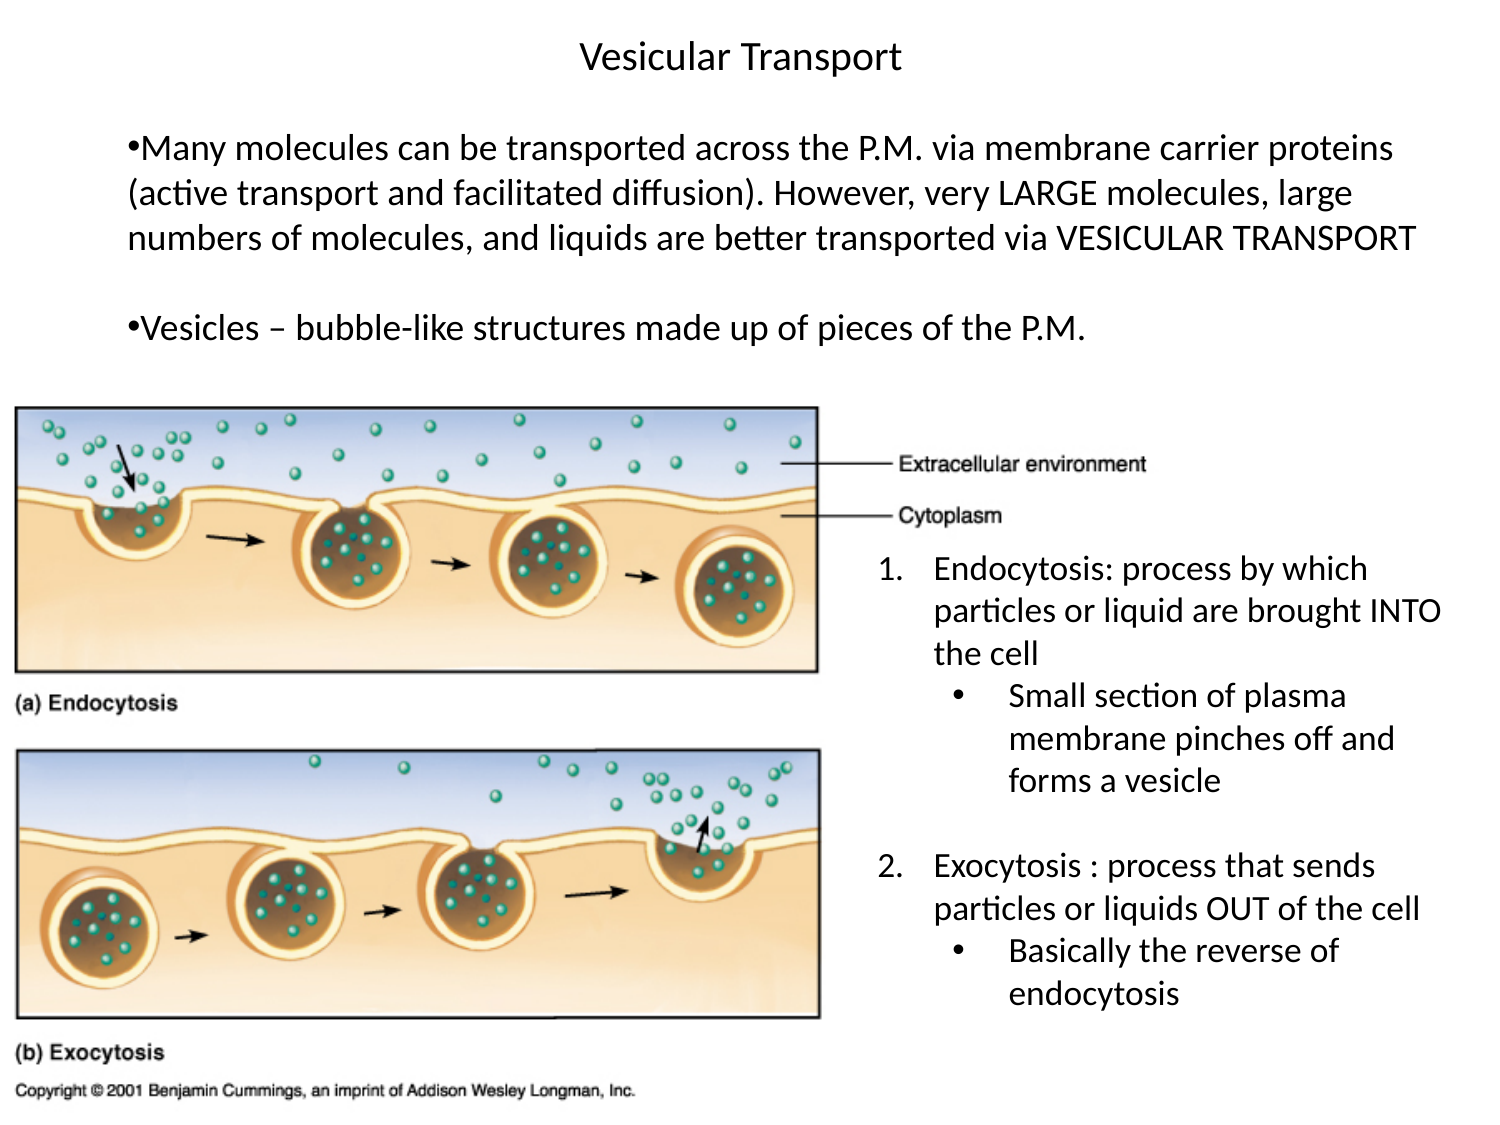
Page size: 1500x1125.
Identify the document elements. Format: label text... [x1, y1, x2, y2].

picture [0, 380, 1163, 1113]
text_box Vesicular Transport [564, 21, 918, 87]
text_box Many molecules can be transported across the P.M. via membrane carrier proteins (active transport and facilitated diffusion). However, very LARGE molecules, large numbers of molecules, and liquids are better transported via VESICULAR TRANSPORT Vesicles – bubble-like structures made up of pieces of the P.M. [112, 115, 1500, 356]
text_box Endocytosis: process by which particles or liquid are brought INTO the cell Small section of plasma membrane pinches off and forms a vesicle Exocytosis : process that sends particles or liquids OUT of the cell Basically the reverse of endocytosis [1166, 537, 1500, 1020]
